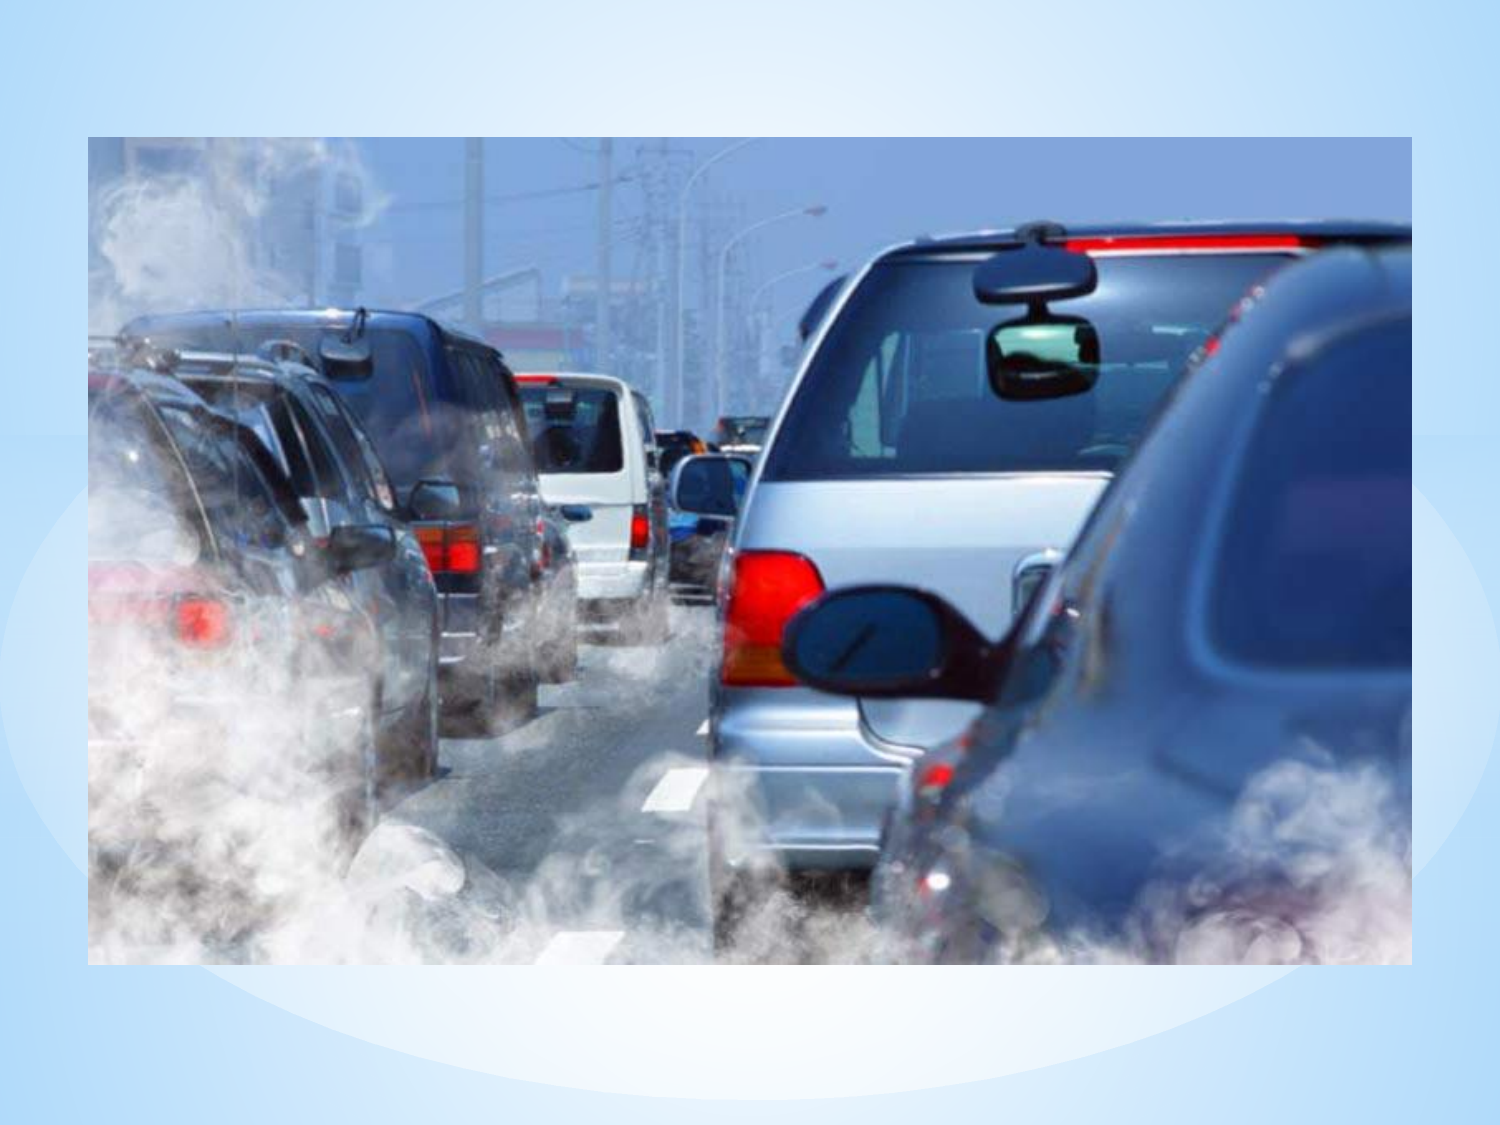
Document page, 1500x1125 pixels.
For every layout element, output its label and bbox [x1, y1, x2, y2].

picture [88, 136, 1412, 965]
